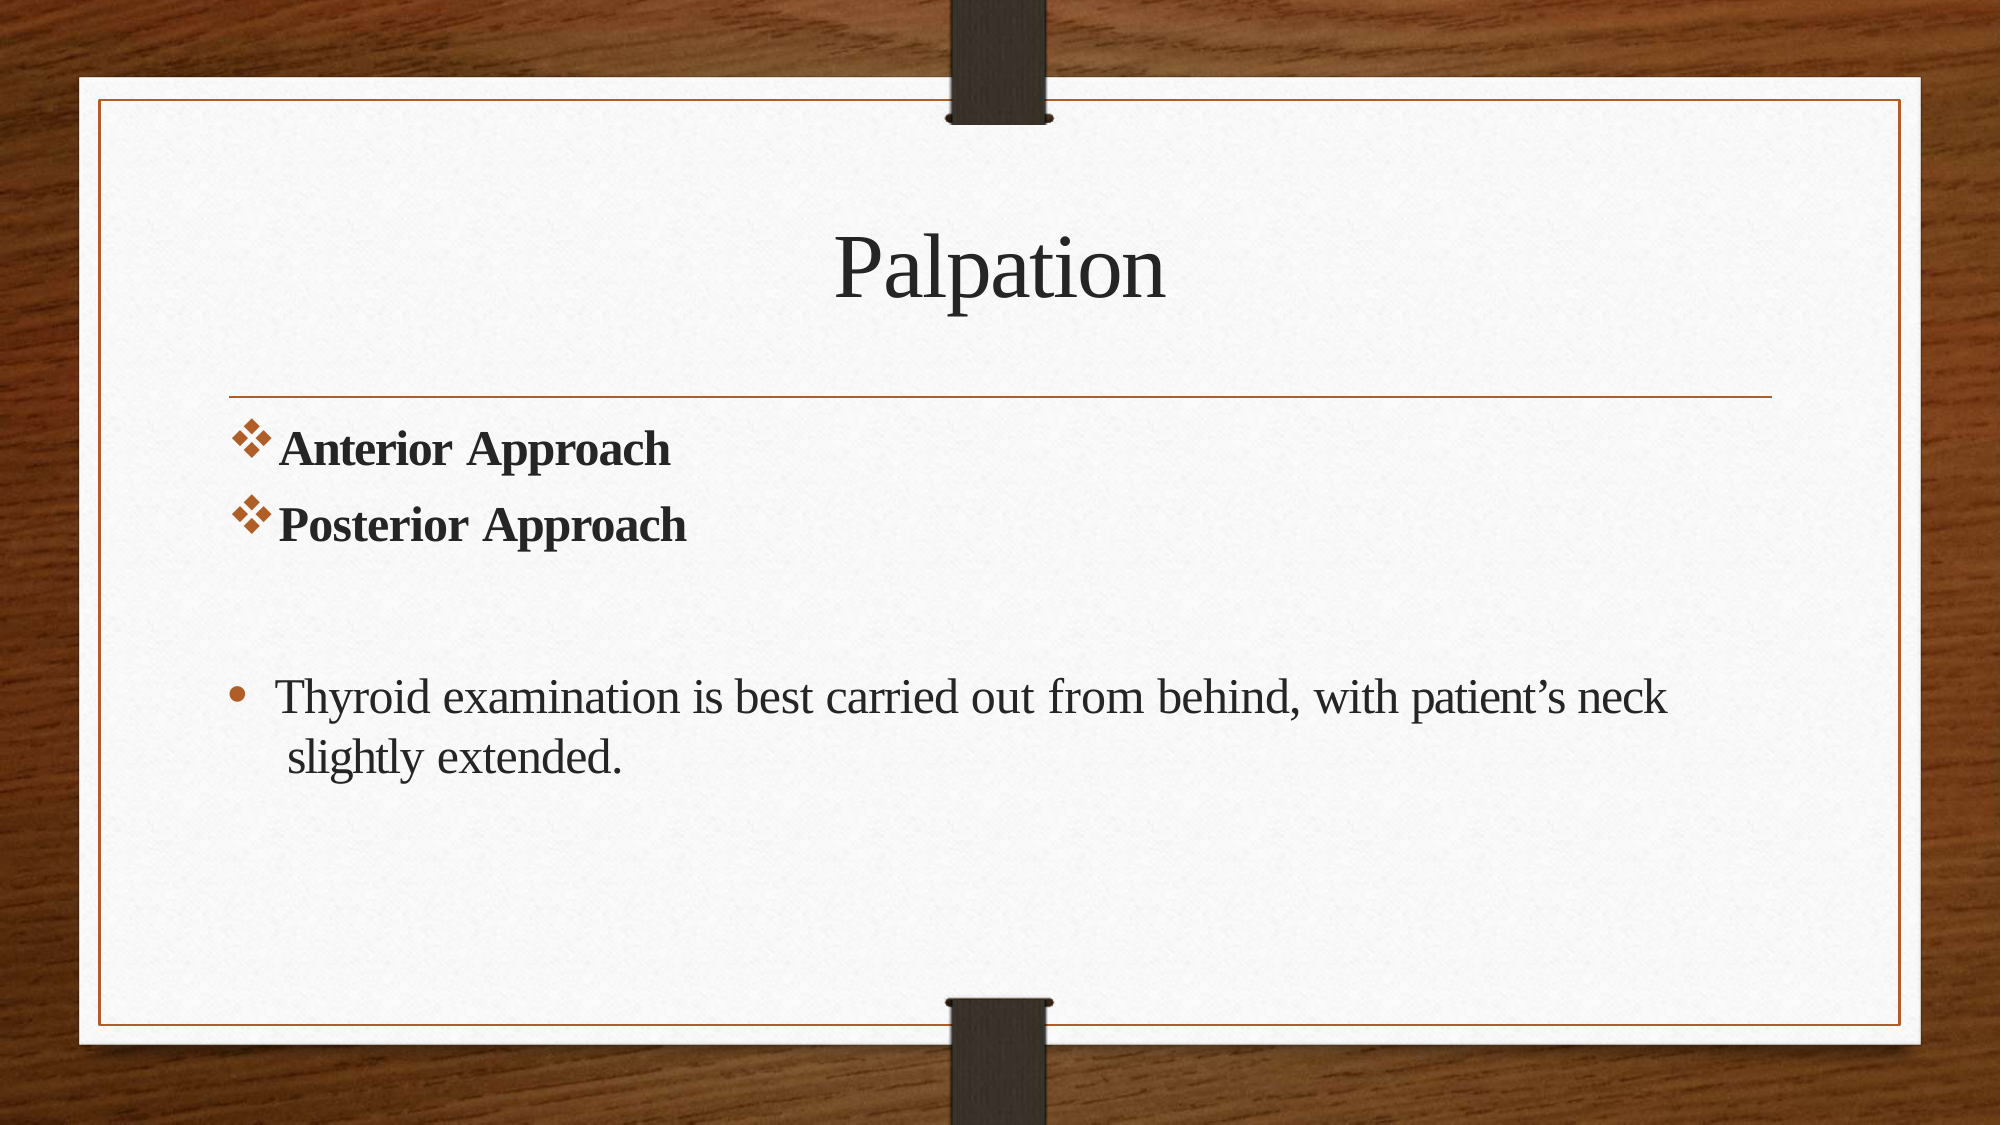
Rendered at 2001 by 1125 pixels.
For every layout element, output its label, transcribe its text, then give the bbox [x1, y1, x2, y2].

title Palpation [831, 203, 1169, 394]
picture [0, 0, 2000, 1125]
text_box Anterior Approach Posterior Approach Thyroid examination is best carried out from behind, with patient’s neck slightly extended. [225, 406, 1675, 784]
